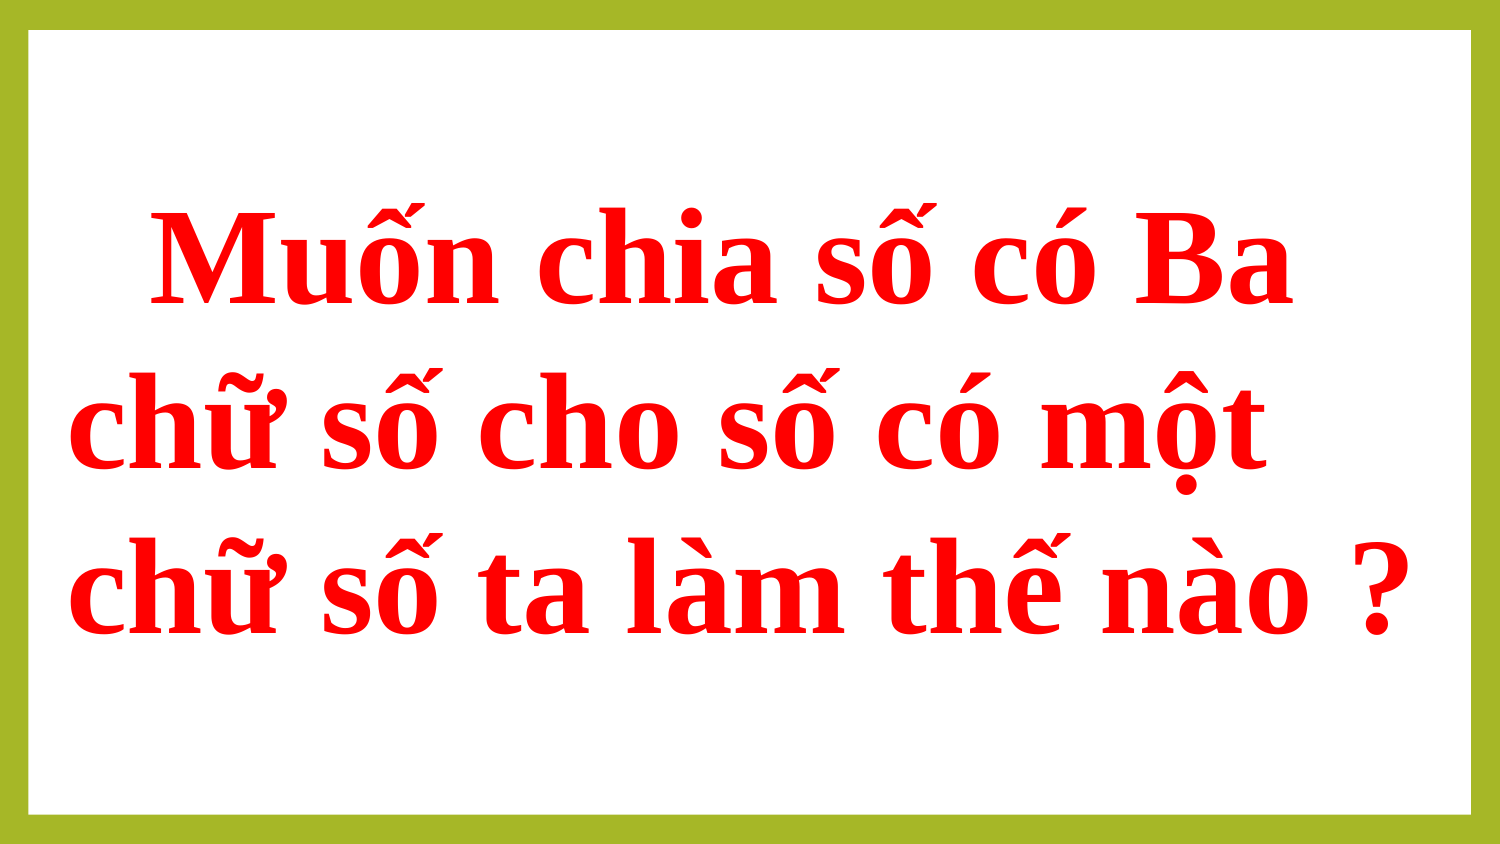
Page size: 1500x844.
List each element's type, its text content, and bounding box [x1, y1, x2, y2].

text_box Muốn chia số có Ba chữ số cho số có một chữ số ta làm thế nào ? [51, 158, 1495, 669]
